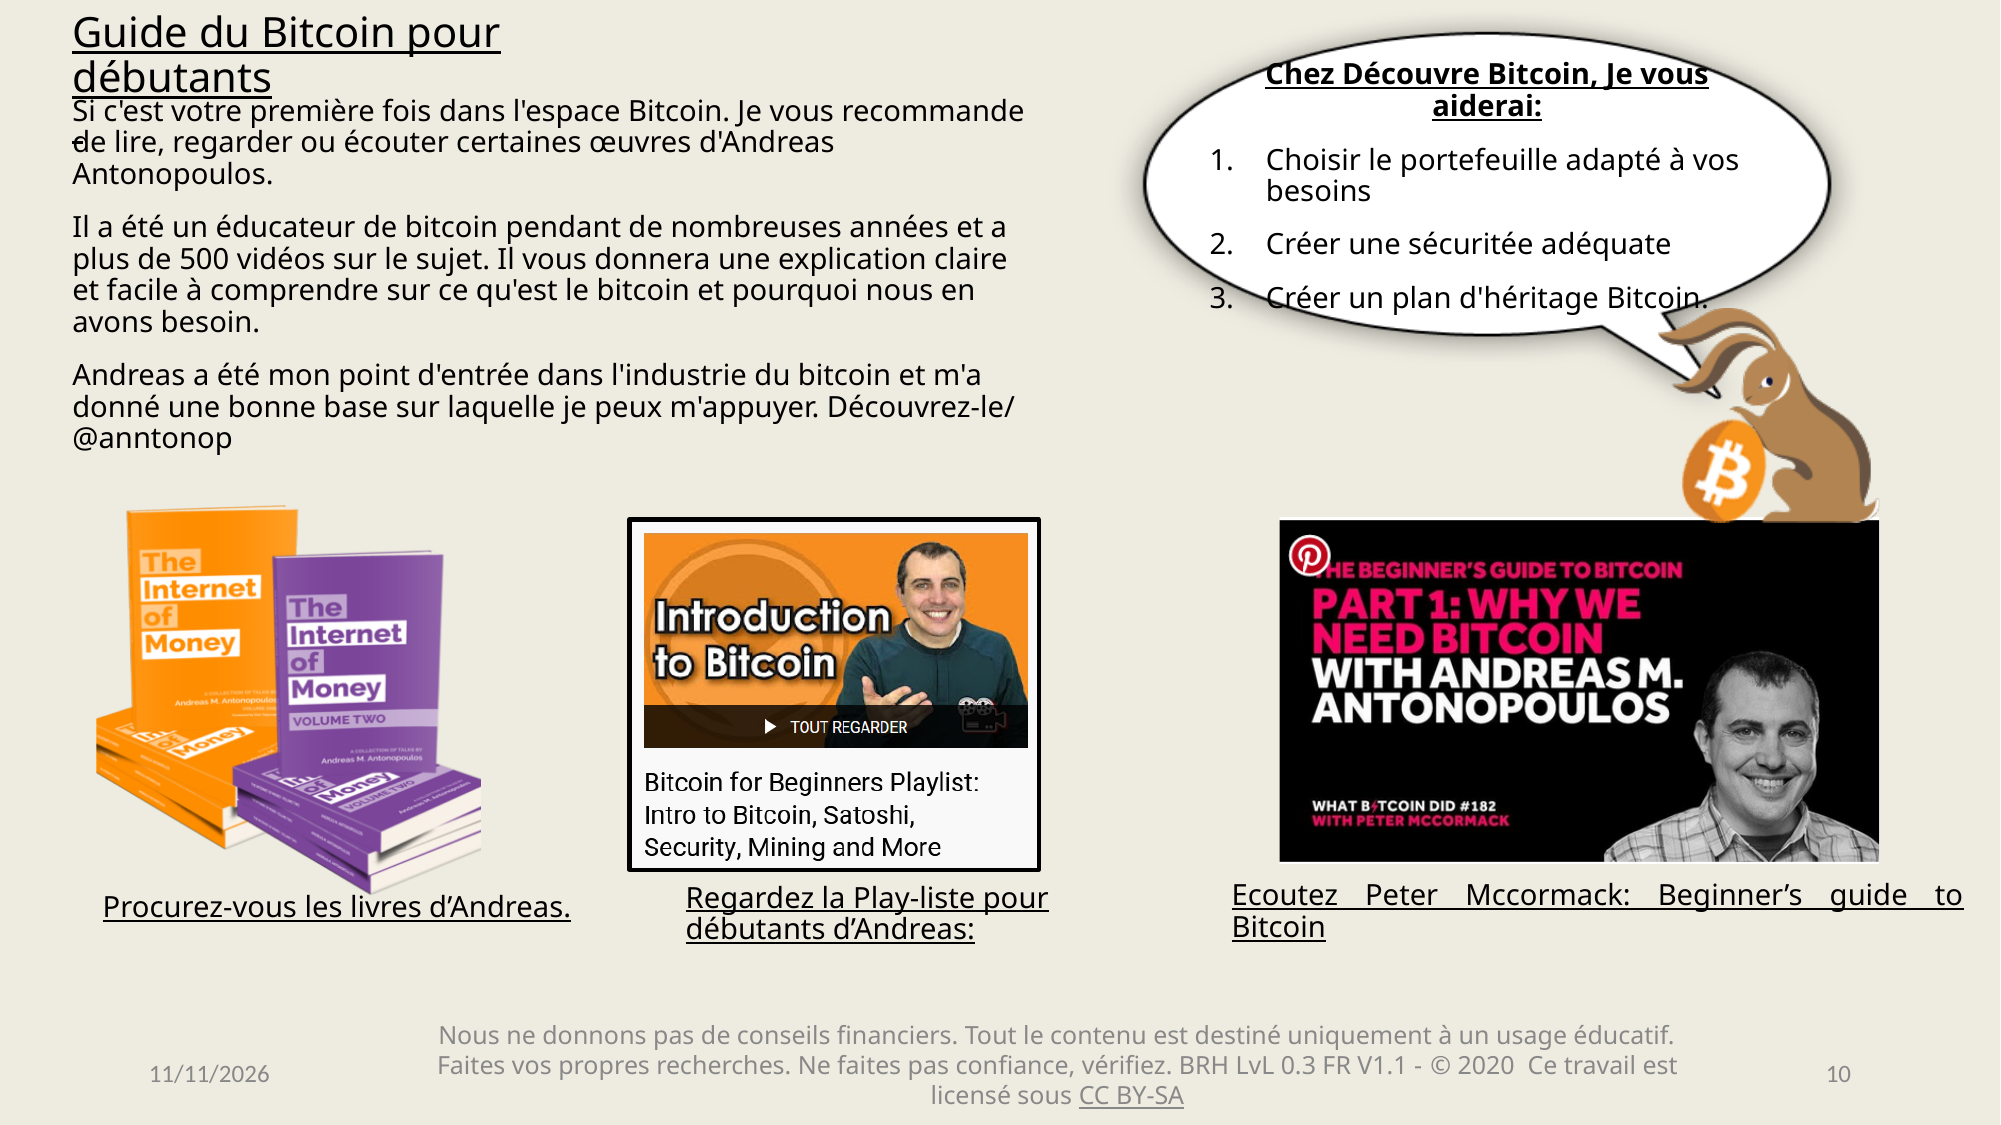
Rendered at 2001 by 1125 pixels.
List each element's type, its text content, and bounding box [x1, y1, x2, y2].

slide_number 10 [1691, 1042, 1863, 1103]
text_box Procurez-vous les livres d’Andreas. [487, 886, 599, 940]
picture [96, 467, 482, 1013]
picture [631, 521, 1037, 868]
picture [1095, 0, 1880, 865]
text_box Regardez la Play-liste pour débutants d’Andreas: [674, 877, 1080, 930]
text_box Ecoutez Peter Mccormack: Beginner’s guide to Bitcoin [1220, 875, 1975, 928]
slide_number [137, 1042, 424, 1103]
text_box Guide du Bitcoin pour débutants [61, 41, 691, 90]
text_box Si c'est votre première fois dans l'espace Bitcoin. Je vous recommande de lire, regarder ou écouter certaines œuvres d'Andreas Antonopoulos. Il a été un éducateur de bitcoin pendant de nombreuses années et a plus de 500 vidéos sur le sujet. Il vous donnera une explication claire et facile à comprendre sur ce qu'est le bitcoin et pourquoi nous en avons besoin. Andreas a été mon point d'entrée dans l'industrie du bitcoin et m'a donné une bonne base sur laquelle je peux m'appuyer. Découvrez-le/ @anntonop [61, 90, 1037, 526]
footer Nous ne donnons pas de conseils financiers. Tout le contenu est destiné uniquement à un usage éducatif. Faites vos propres recherches. Ne faites pas confiance, vérifiez. BRH LvL 0.3 FR V1.1 - © 2020 Ce travail est licensé sous CC BY-SA [424, 1025, 1691, 1109]
